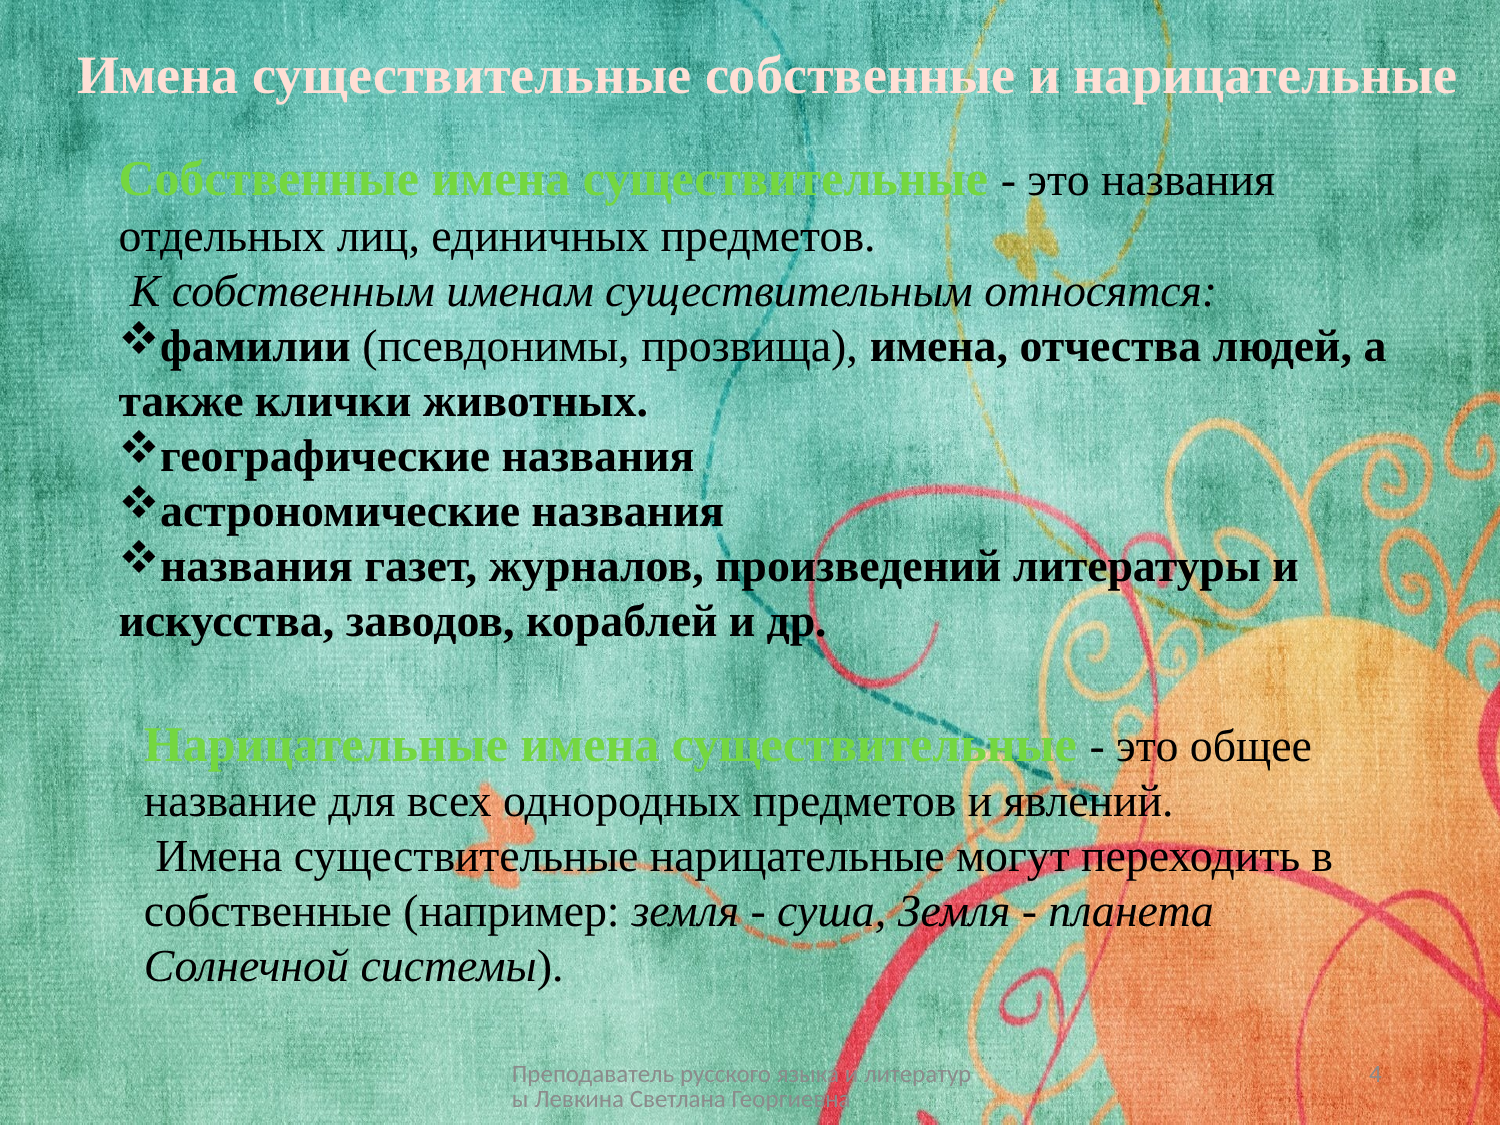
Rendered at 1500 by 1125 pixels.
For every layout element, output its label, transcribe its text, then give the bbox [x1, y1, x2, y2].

text_box Собственные имена существительные - это названия отдельных лиц, единичных предметов. К собственным именам существительным относятся: фамилии (псевдонимы, прозвища), имена, отчества людей, а также клички животных. географические названия астрономические названия названия газет, журналов, произведений литературы и искусства, заводов, кораблей и др. [103, 138, 1438, 653]
footer Преподаватель русского языка и литературы Левкина Светлана Георгиевна [496, 1042, 1004, 1103]
slide_number 4 [1059, 1042, 1397, 1103]
text_box Нарицательные имена существительные - это общее название для всех однородных предметов и явлений. Имена существительные нарицательные могут переходить в собственные (например: земля - суша, Земля - планета Солнечной системы). [129, 703, 1410, 999]
picture [0, 0, 1500, 1125]
list Имена существительные собственные и нарицательные [62, 39, 1500, 167]
